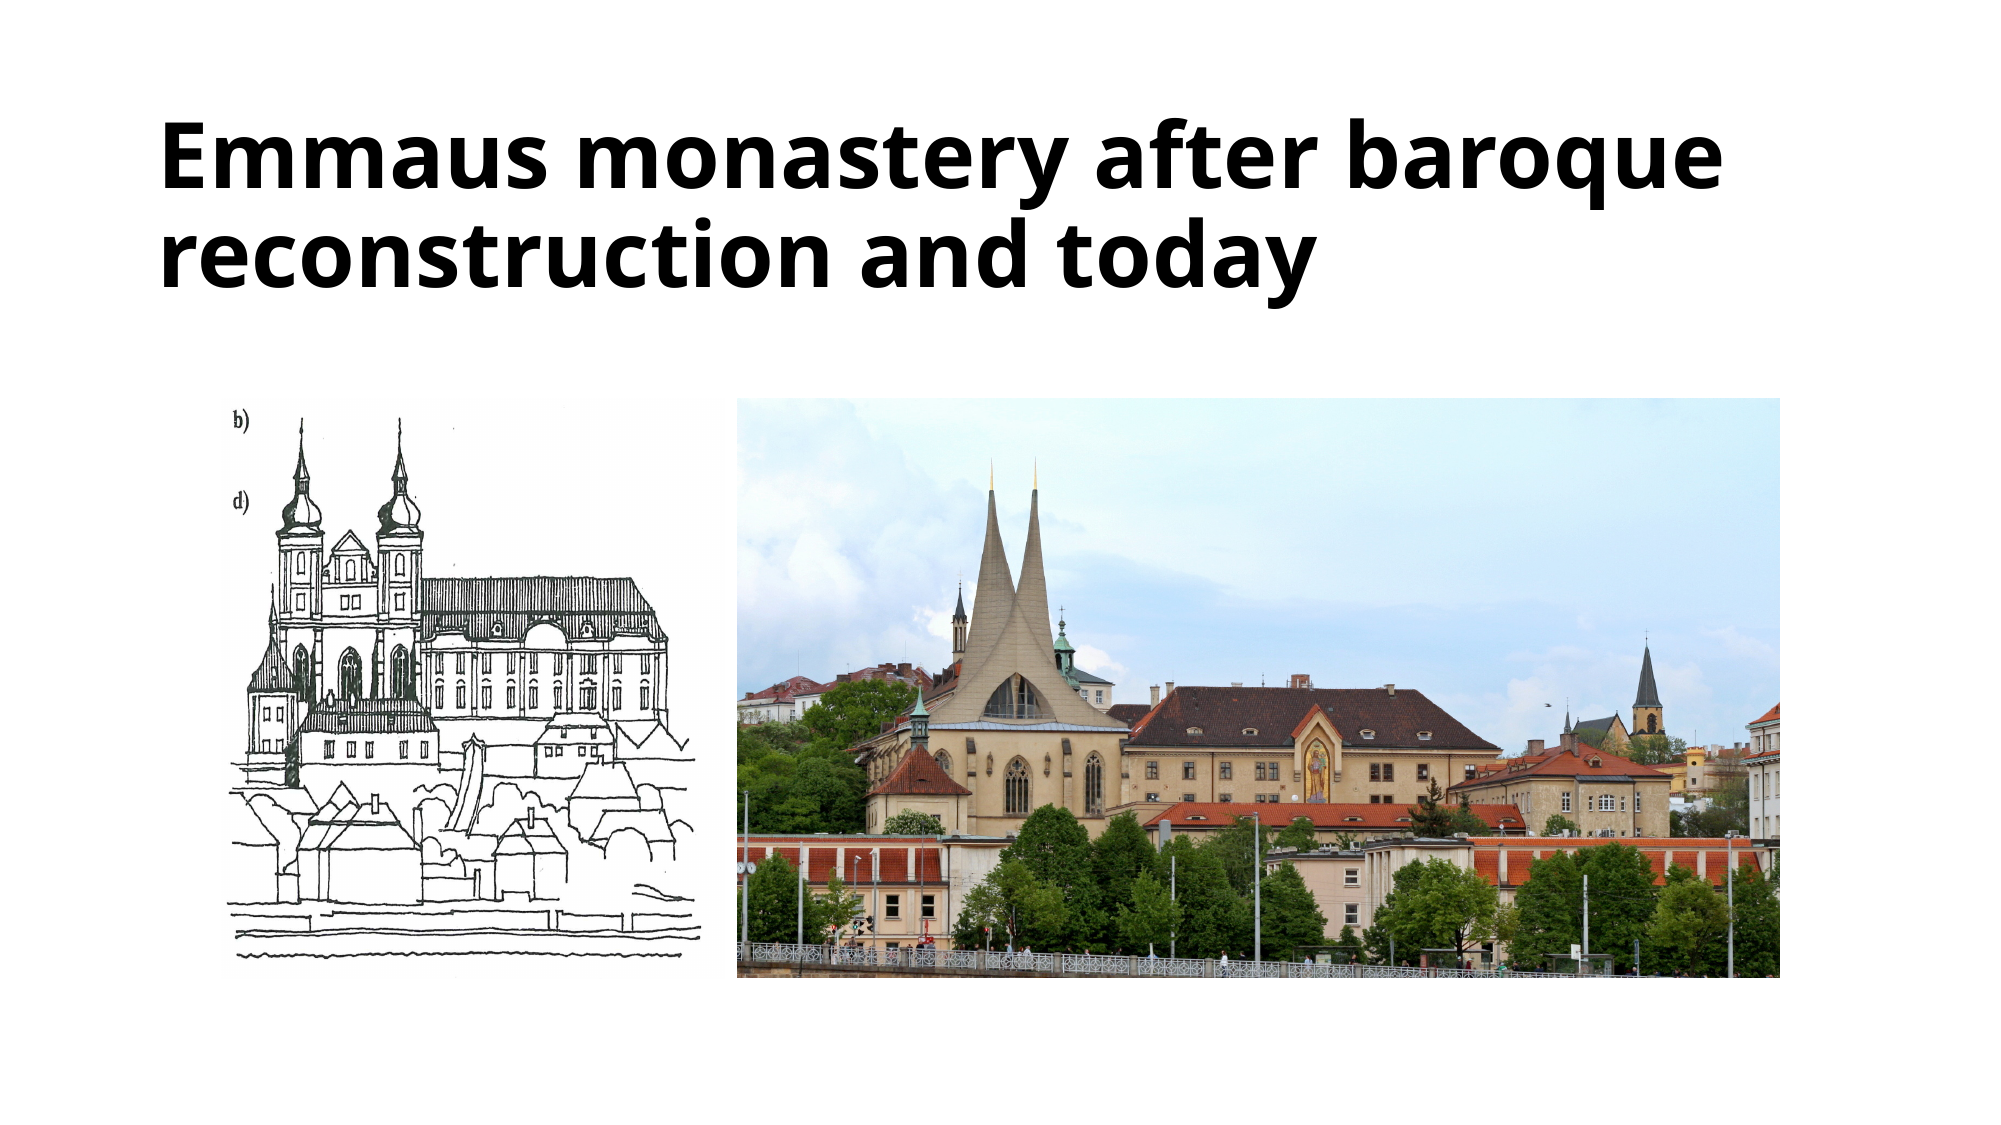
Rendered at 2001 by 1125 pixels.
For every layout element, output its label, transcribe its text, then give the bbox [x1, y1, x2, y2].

title Emmaus monastery after baroque reconstruction and today [142, 99, 1858, 317]
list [221, 398, 725, 978]
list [737, 398, 1780, 978]
